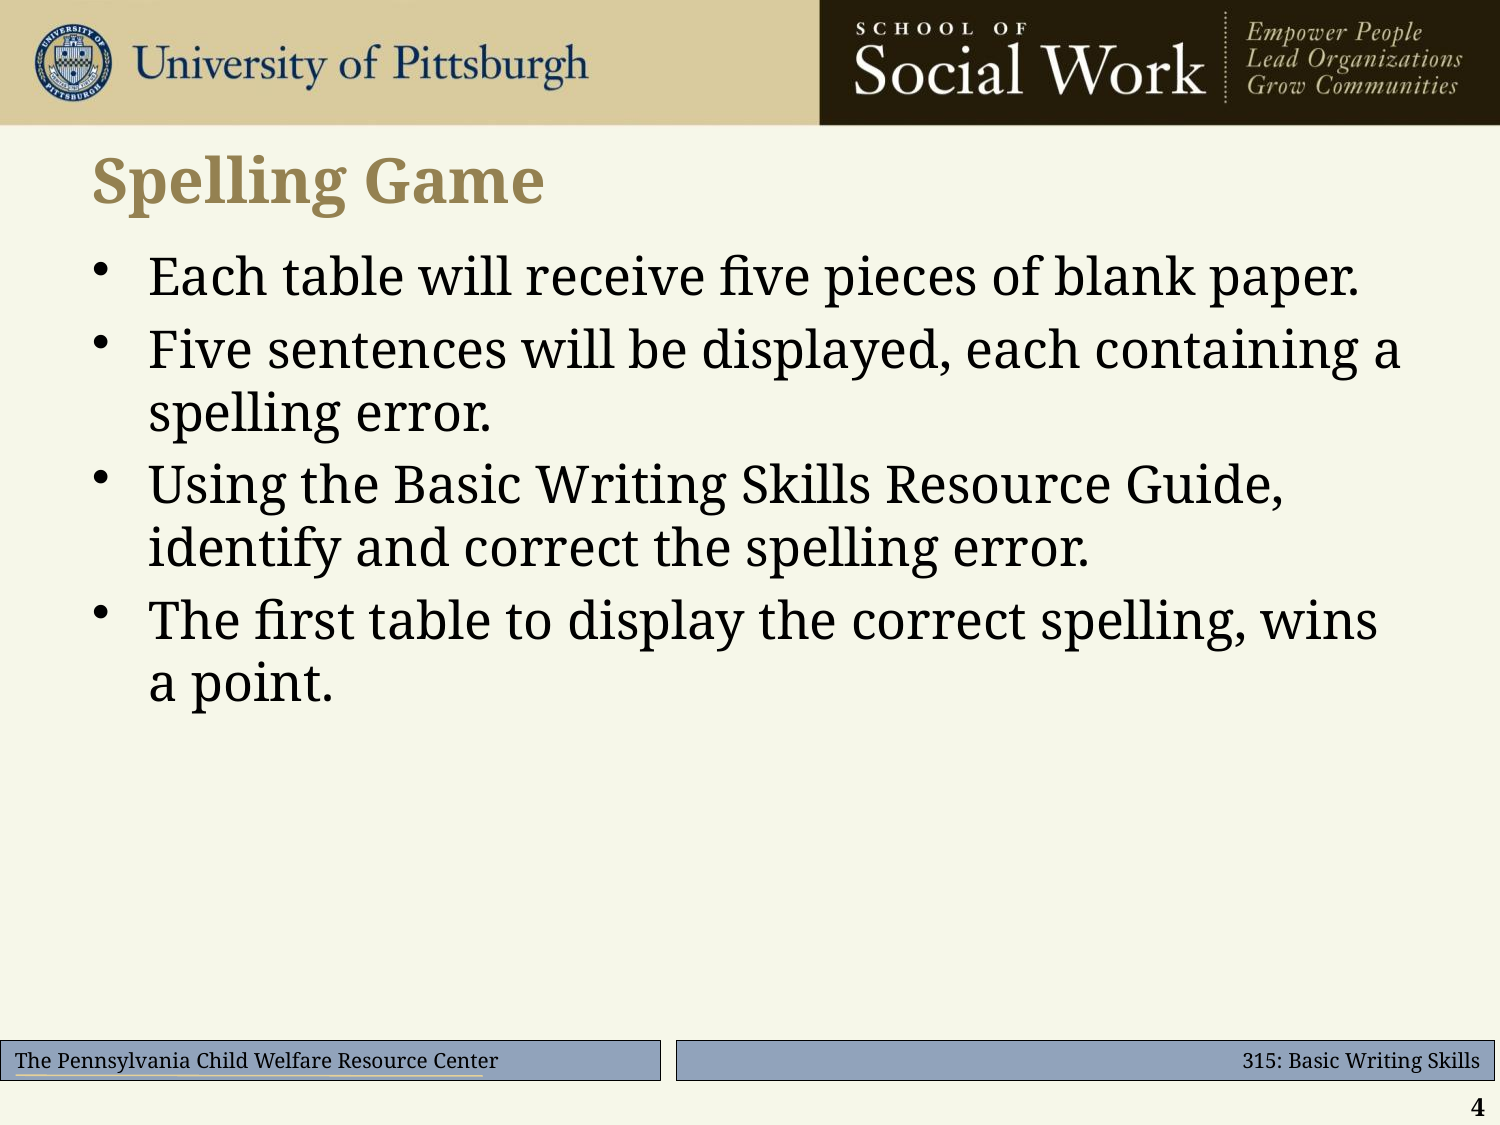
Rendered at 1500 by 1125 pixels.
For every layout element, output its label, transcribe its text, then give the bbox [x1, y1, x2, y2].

list Each table will receive five pieces of blank paper. Five sentences will be displayed, each containing a spelling error. Using the Basic Writing Skills Resource Guide, identify and correct the spelling error. The first table to display the correct spelling, wins a point. [77, 236, 1431, 934]
title Spelling Game [77, 130, 1428, 228]
picture [0, 0, 1500, 1125]
slide_number 4 [1332, 1083, 1500, 1123]
